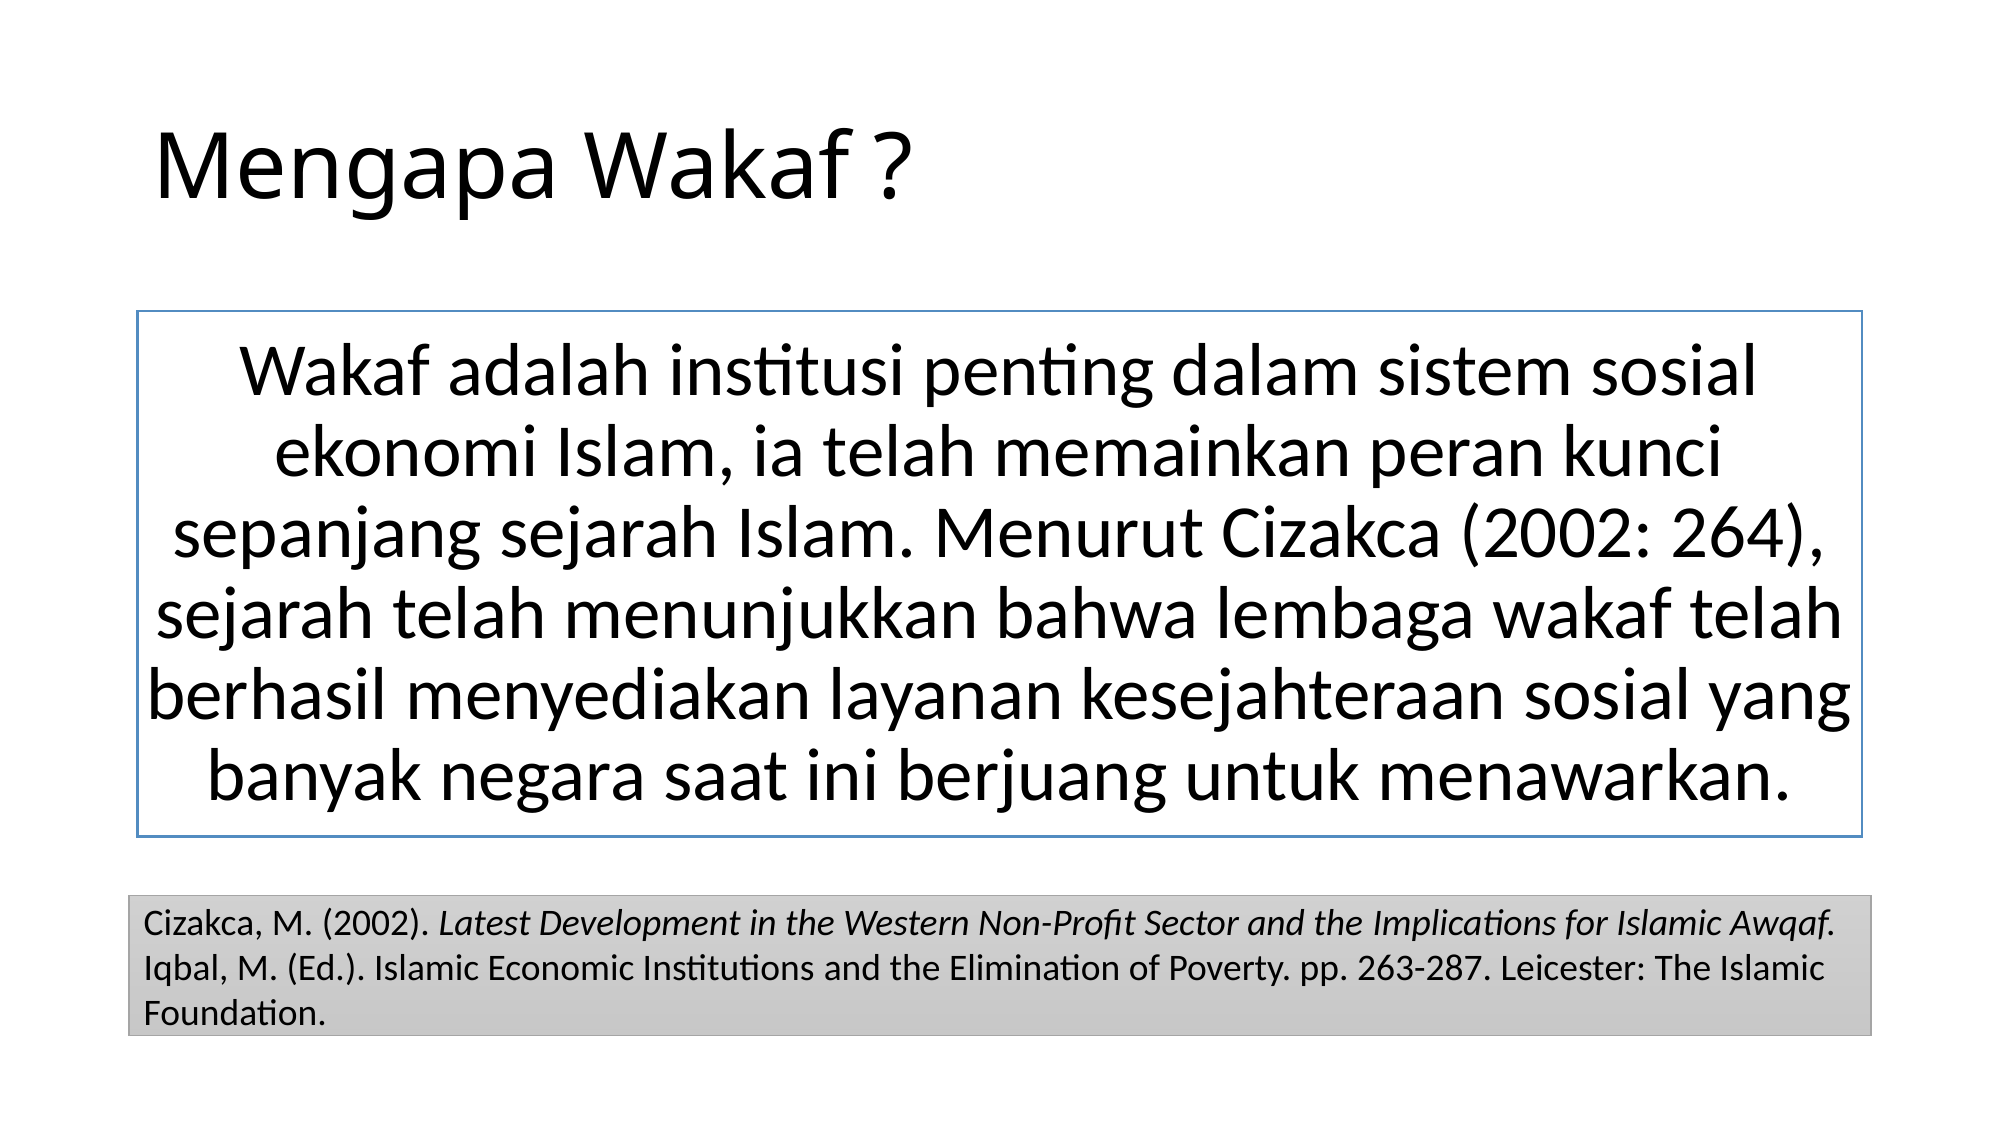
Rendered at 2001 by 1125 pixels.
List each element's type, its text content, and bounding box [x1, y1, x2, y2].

text_box Cizakca, M. (2002). Latest Development in the Western Non-Profit Sector and the Implications for Islamic Awqaf. Iqbal, M. (Ed.). Islamic Economic Institutions and the Elimination of Poverty. pp. 263-287. Leicester: The Islamic Foundation. [128, 895, 1872, 1036]
title Mengapa Wakaf ? [137, 59, 1863, 234]
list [137, 234, 1863, 968]
